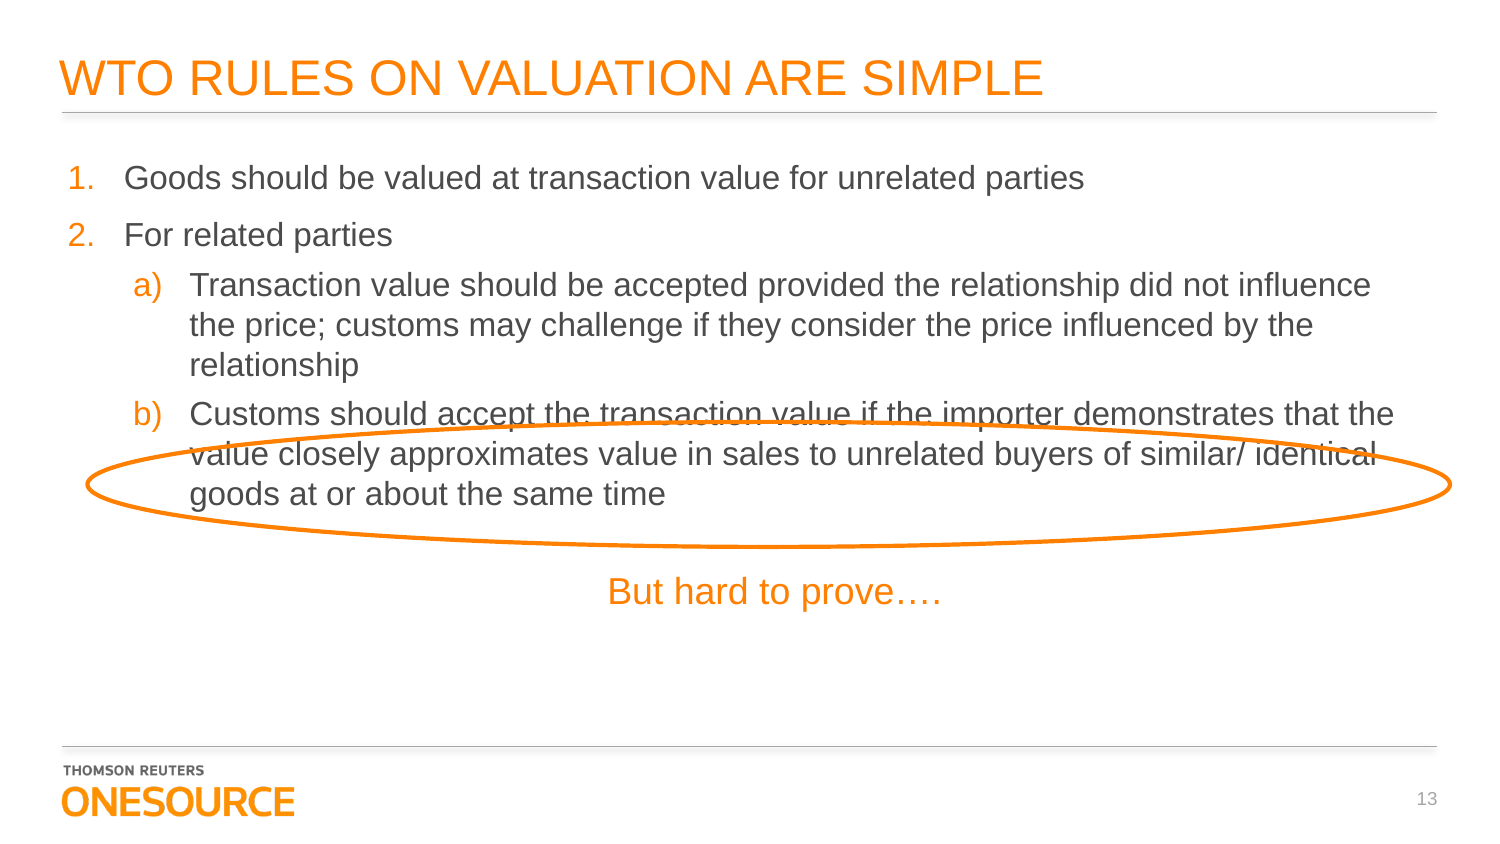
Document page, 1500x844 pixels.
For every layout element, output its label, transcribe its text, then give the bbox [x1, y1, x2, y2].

title WTO RULES ON VALUATION ARE SIMPLE [58, 11, 1438, 107]
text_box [87, 421, 1451, 621]
picture [44, 746, 313, 835]
list Goods should be valued at transaction value for unrelated parties For related parties Transaction value should be accepted provided the relationship did not influence the price; customs may challenge if they consider the price influenced by the relationship Customs should accept the transaction value if the importer demonstrates that the value closely approximates value in sales to unrelated buyers of similar/ identical goods at or about the same time [67, 156, 1438, 535]
